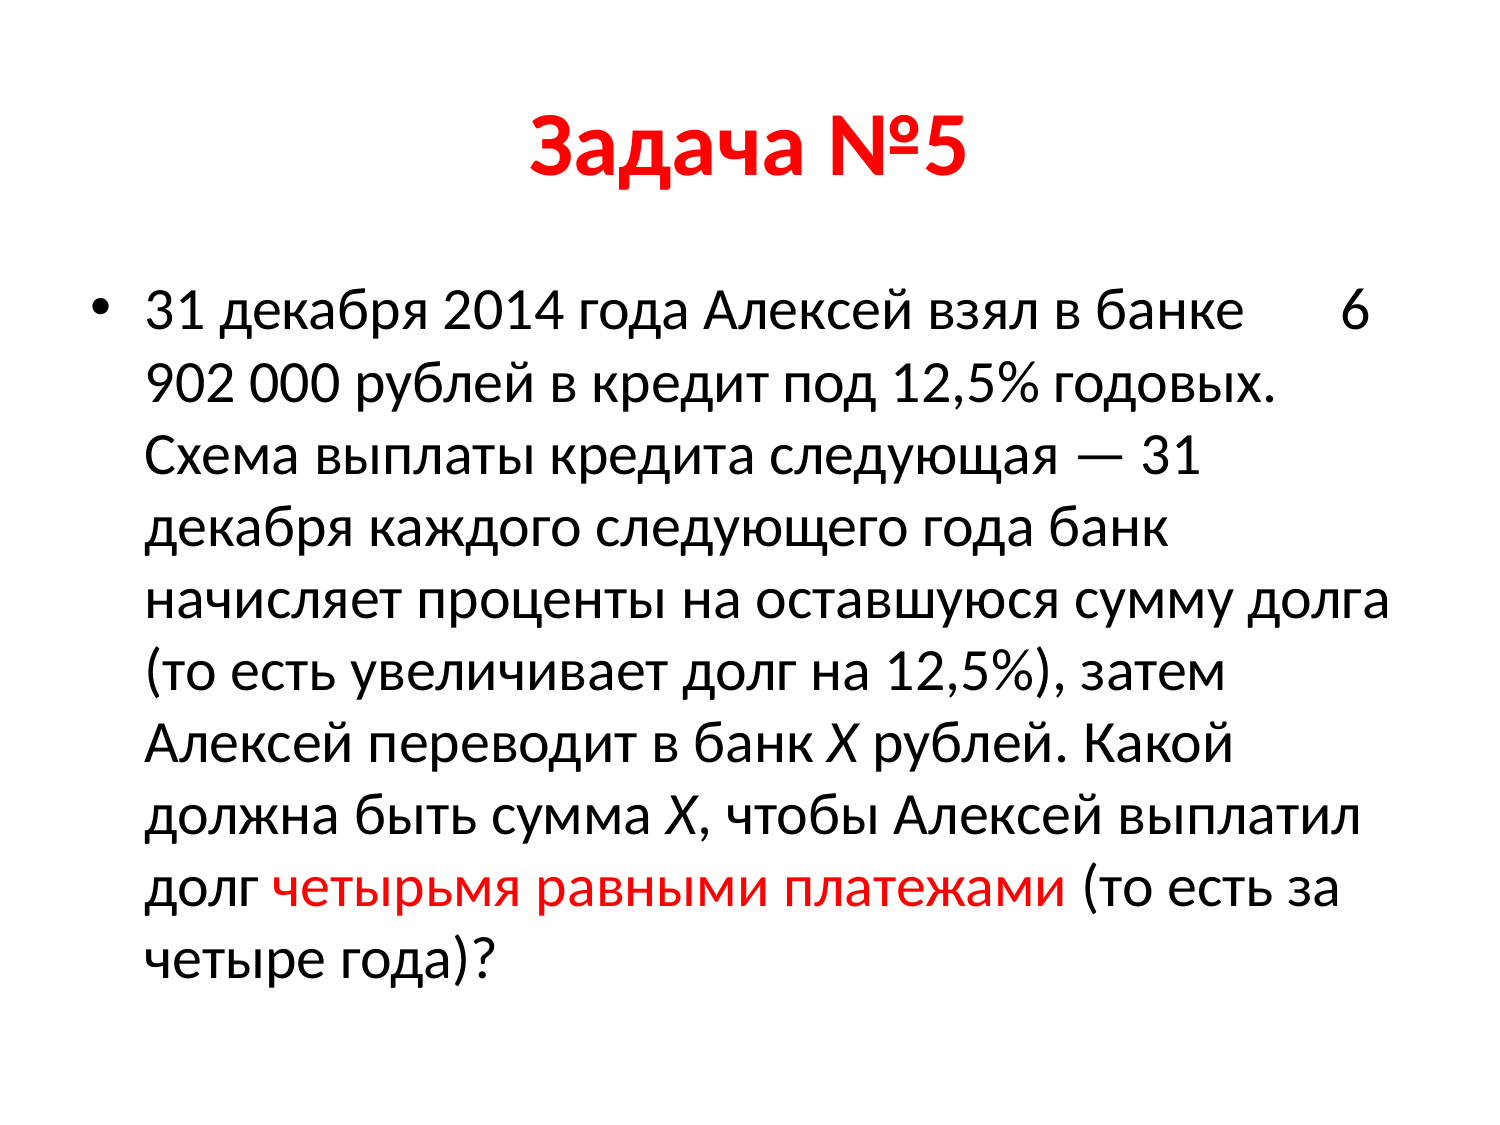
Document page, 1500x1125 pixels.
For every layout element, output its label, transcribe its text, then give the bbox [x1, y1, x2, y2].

title Задача №5 [75, 45, 1425, 233]
list 31 декабря 2014 года Алексей взял в банке 6 902 000 рублей в кредит под 12,5% годовых. Схема выплаты кредита следующая — 31 декабря каждого следующего года банк начисляет проценты на оставшуюся сумму долга (то есть увеличивает долг на 12,5%), затем Алексей переводит в банк X рублей. Какой должна быть сумма X, чтобы Алексей выплатил долг четырьмя равными платежами (то есть за четыре года)? [75, 262, 1425, 1005]
